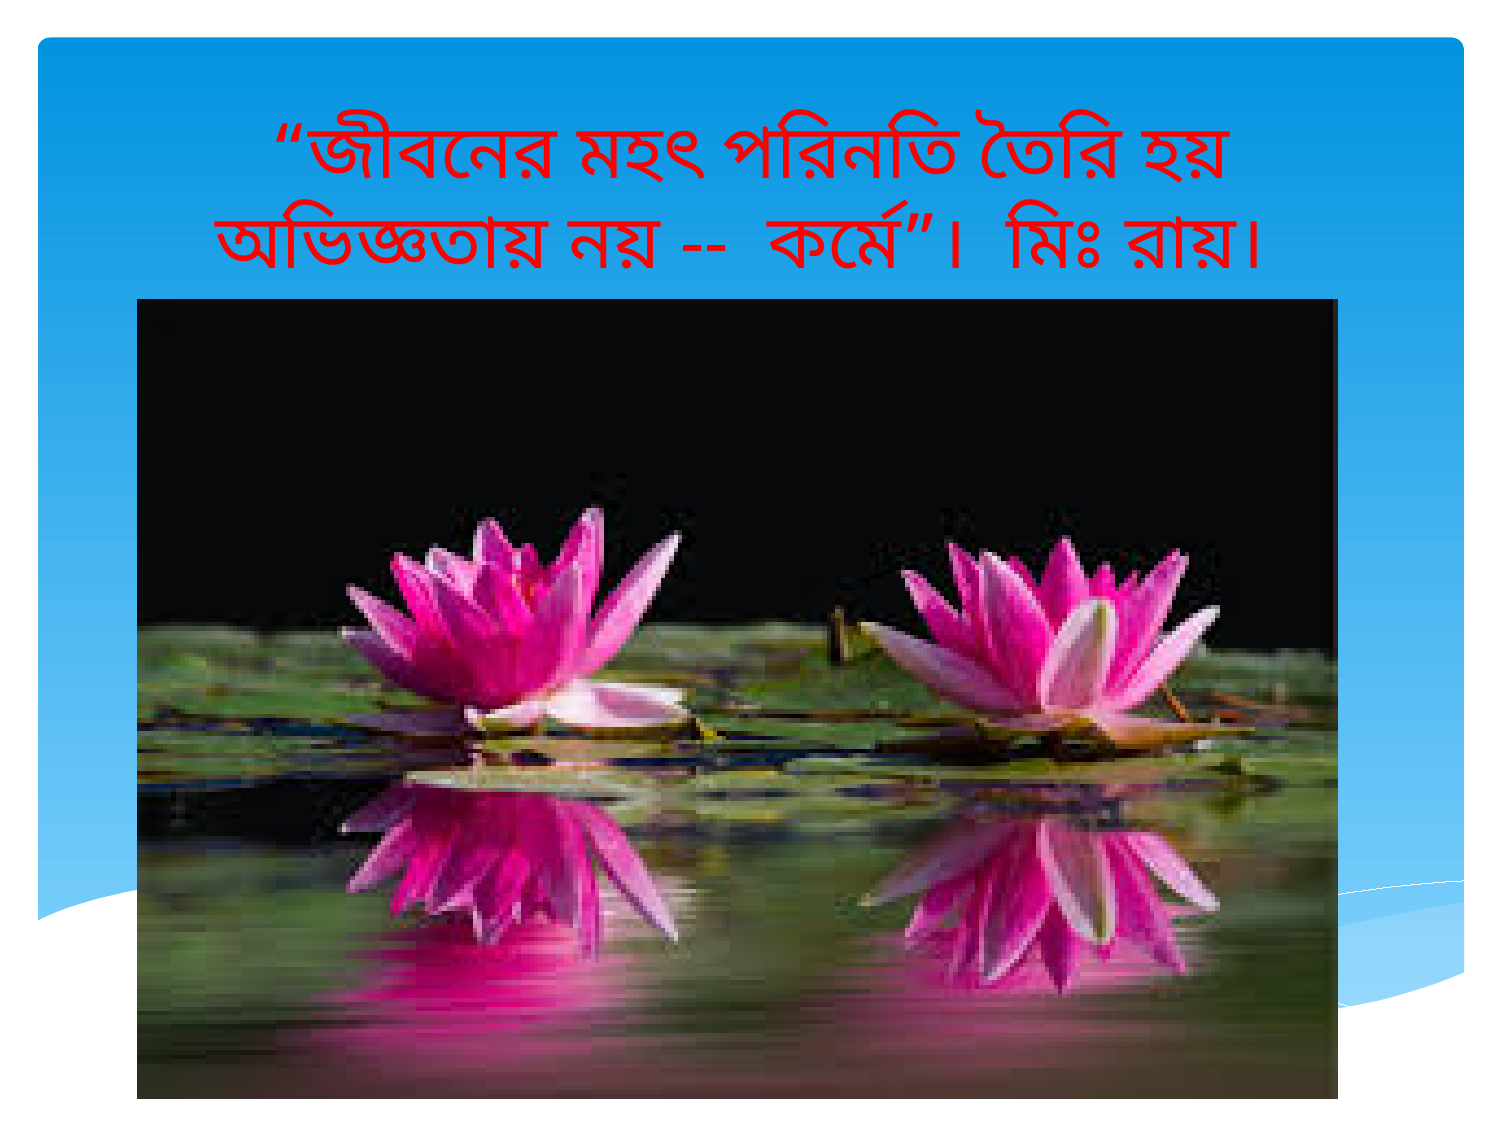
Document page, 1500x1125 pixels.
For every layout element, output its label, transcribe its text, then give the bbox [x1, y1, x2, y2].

picture [137, 299, 1338, 1099]
title “জীবনের মহৎ পরিনতি তৈরি হয় অভিজ্ঞতায় নয় -- কর্মে”। মিঃ রায়। [112, 50, 1388, 292]
